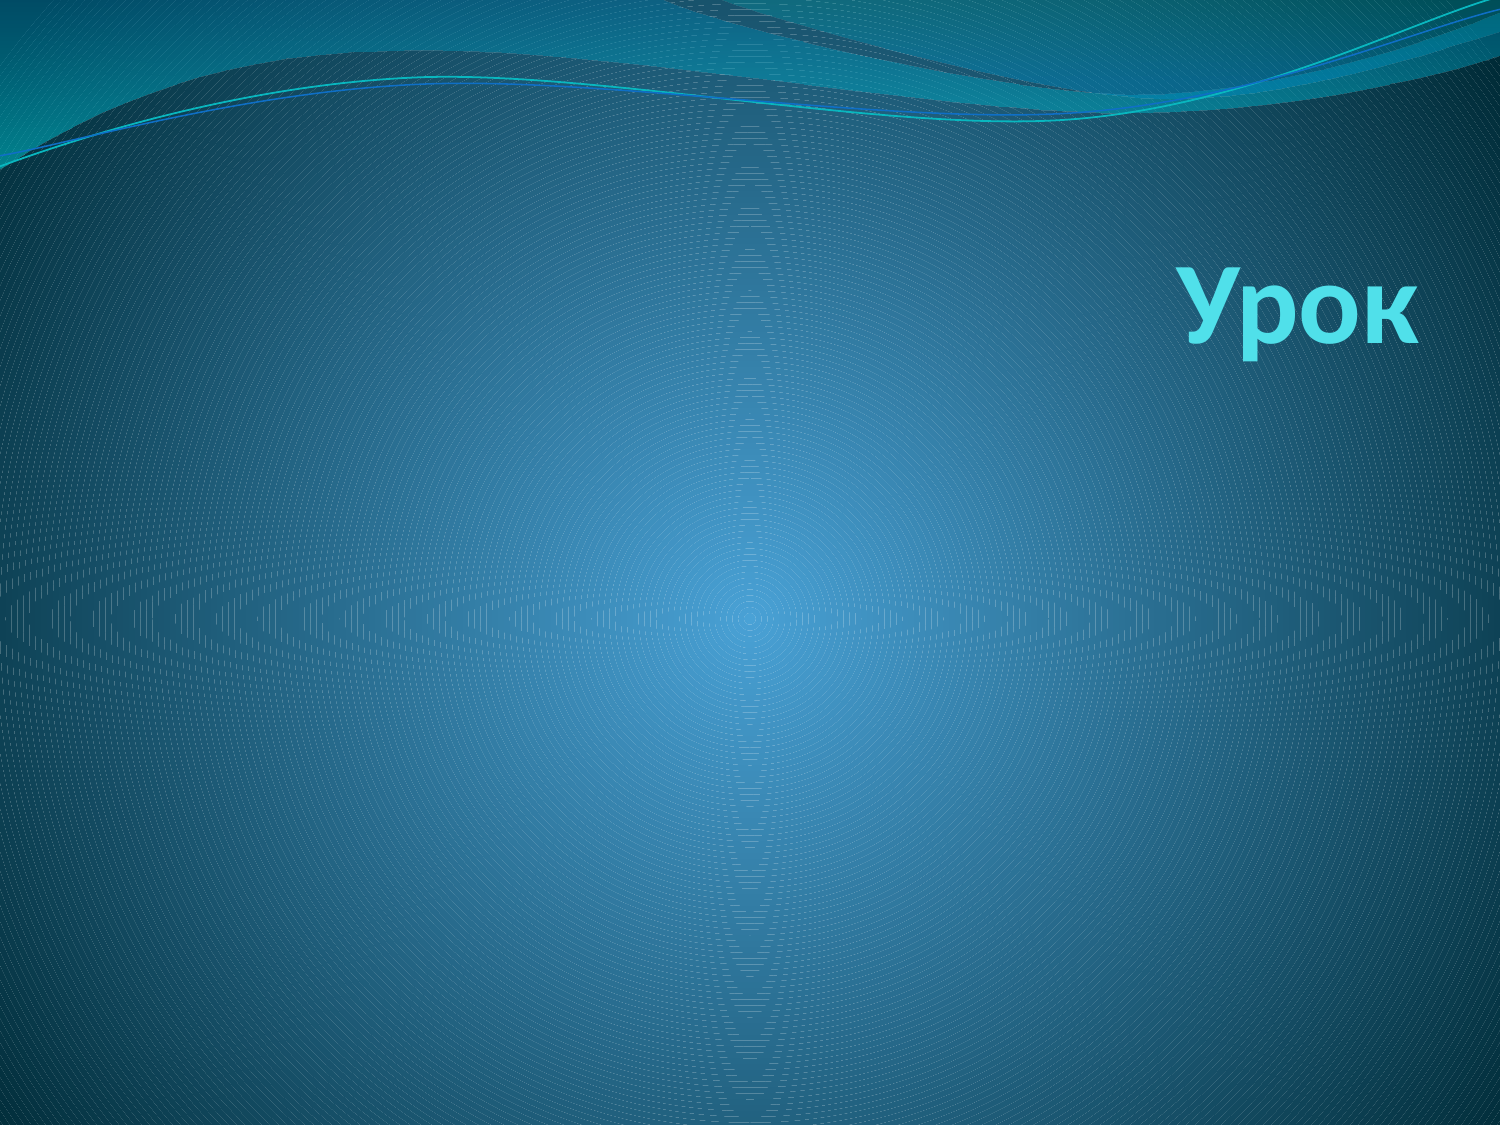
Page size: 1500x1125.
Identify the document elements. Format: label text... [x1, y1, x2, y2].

title Урок [147, 125, 1423, 367]
